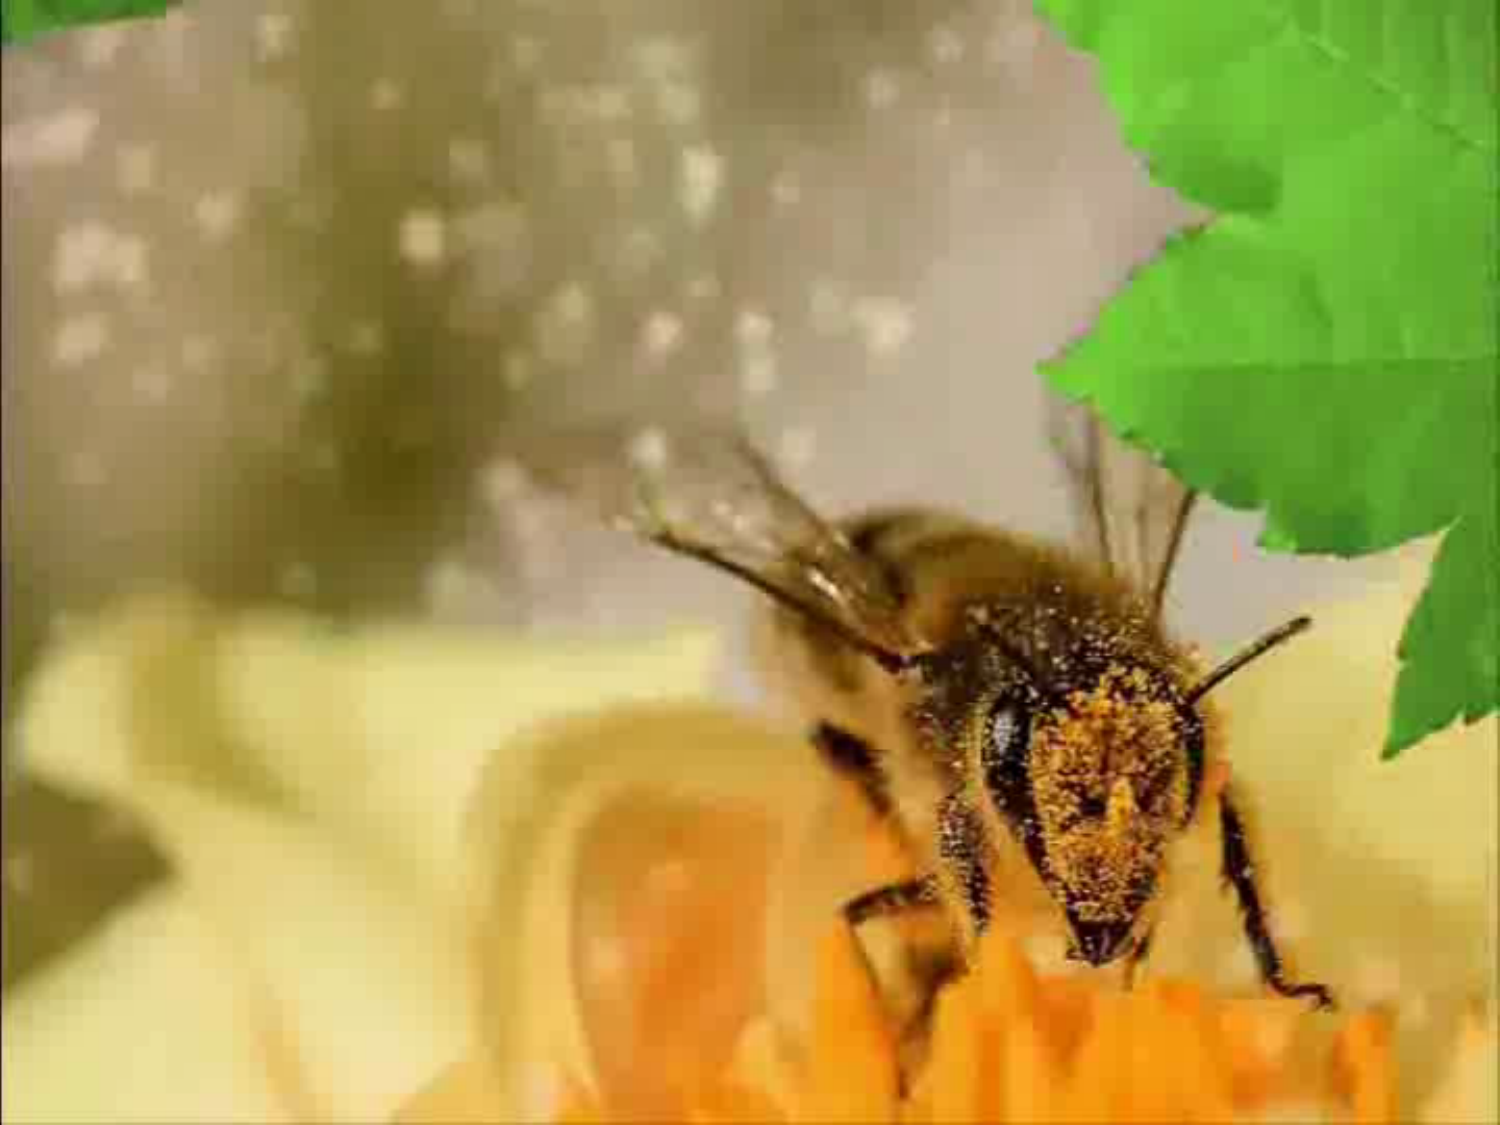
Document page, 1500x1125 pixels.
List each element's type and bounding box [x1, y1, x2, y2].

text_box [0, 0, 1500, 1125]
